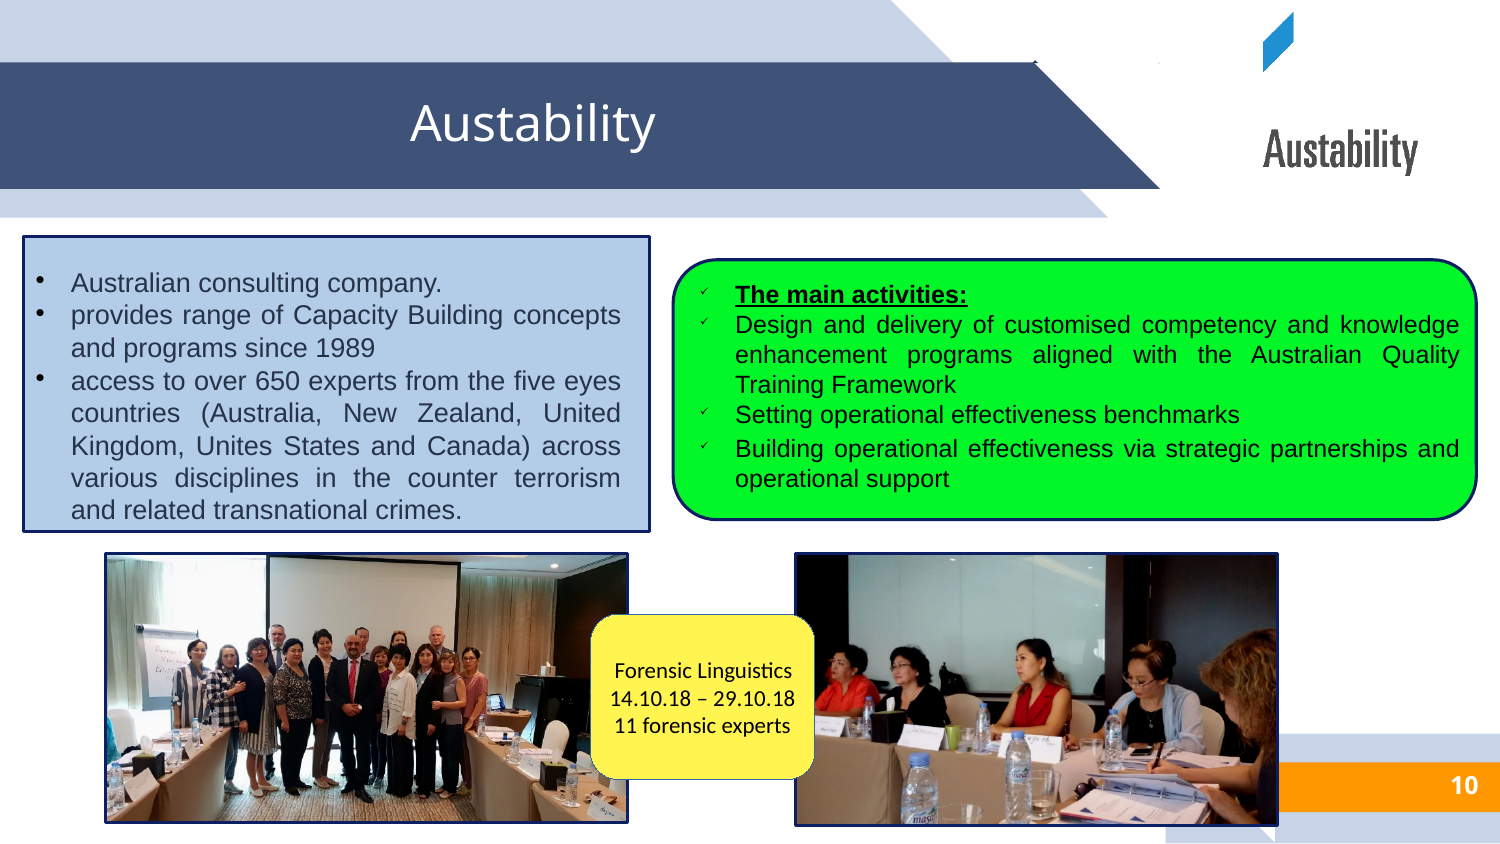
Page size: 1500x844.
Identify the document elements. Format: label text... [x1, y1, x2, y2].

picture [106, 554, 627, 822]
text_box [23, 236, 650, 532]
text_box The main activities: Design and delivery of customised competency and knowledge enhancement programs aligned with the Australian Quality Training Framework Setting operational effectiveness benchmarks Building operational effectiveness via strategic partnerships and operational support [685, 271, 1477, 764]
text_box Austability [27, 59, 1040, 185]
picture [1263, 11, 1418, 177]
text_box Australian consulting company. provides range of Capacity Building concepts and programs since 1989 access to over 650 experts from the five eyes countries (Australia, New Zealand, United Kingdom, Unites States and Canada) across various disciplines in the counter terrorism and related transnational crimes. [35, 220, 621, 508]
text_box [687, 259, 1462, 271]
picture [796, 554, 1276, 825]
text_box 10 [1281, 760, 1494, 813]
text_box [673, 273, 685, 506]
text_box [1027, 0, 1170, 119]
text_box Forensic Linguistics 14.10.18 – 29.10.18 11 forensic experts [632, 614, 791, 780]
